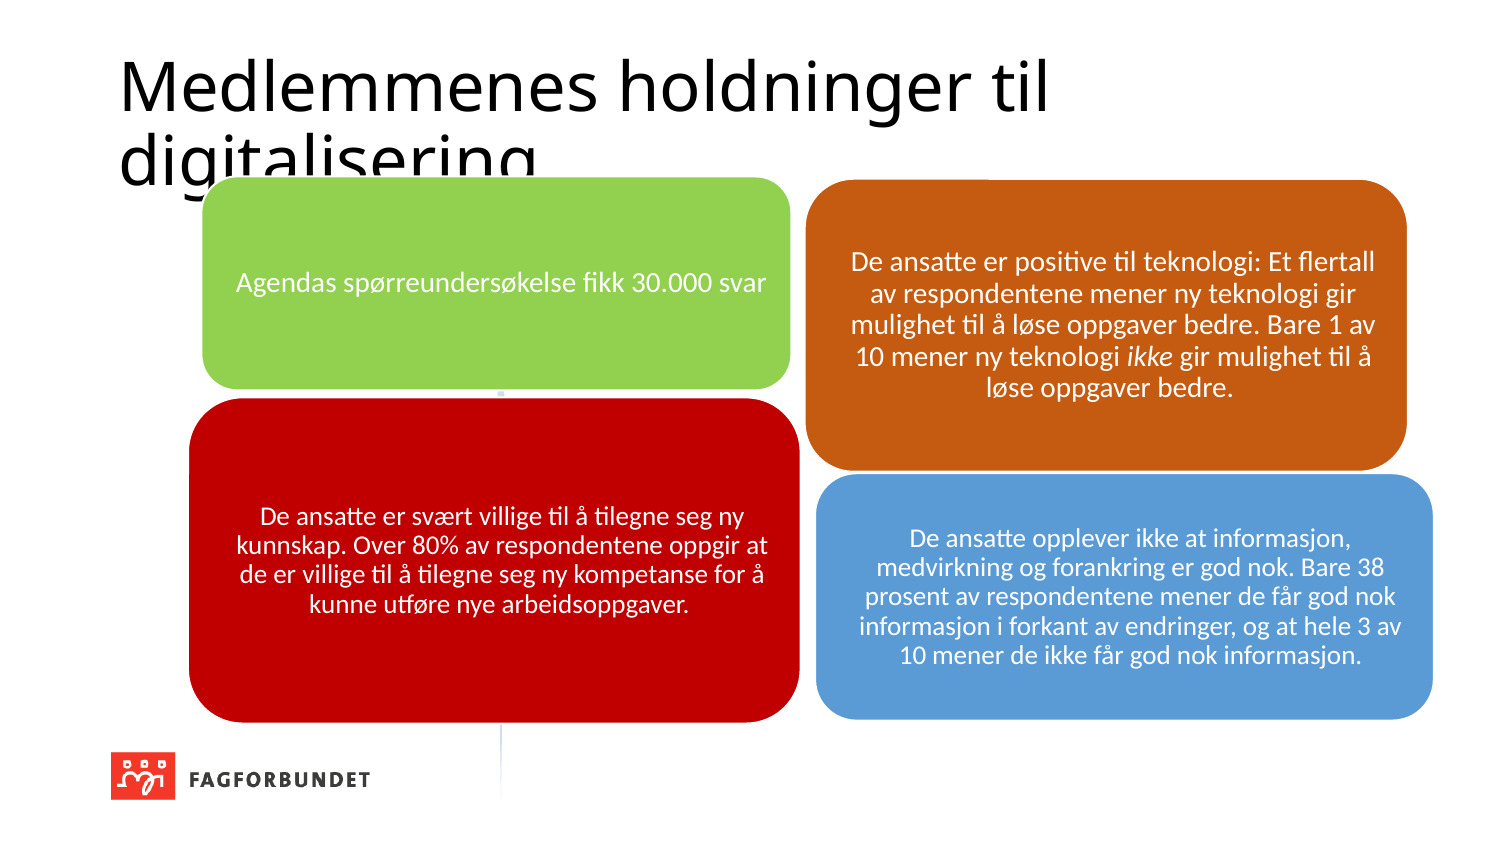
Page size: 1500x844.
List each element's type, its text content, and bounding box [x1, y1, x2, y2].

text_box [0, 88, 1500, 844]
title Medlemmenes holdninger til digitalisering [103, 44, 1397, 88]
